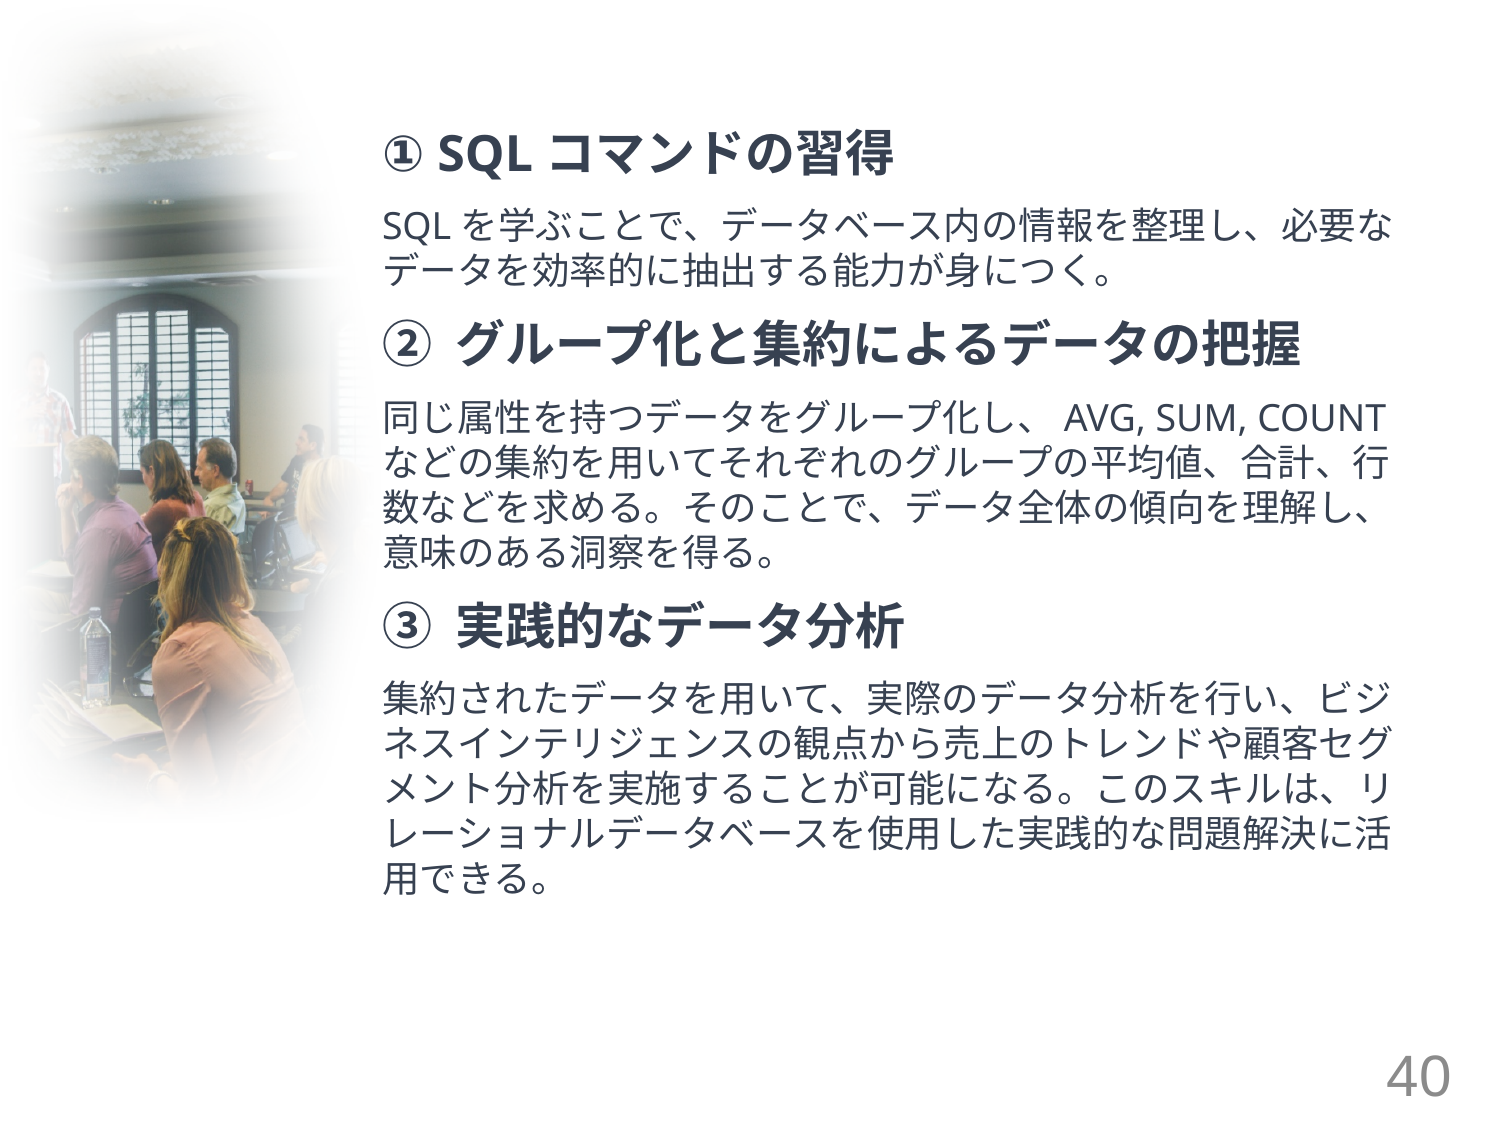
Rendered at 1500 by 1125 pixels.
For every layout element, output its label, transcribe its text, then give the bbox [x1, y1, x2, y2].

picture [0, 0, 390, 828]
list ① SQLコマンドの習得 SQLを学ぶことで、データベース内の情報を整理し、必要なデータを効率的に抽出する能力が身につく。 ② グループ化と集約によるデータの把握 同じ属性を持つデータをグループ化し、AVG, SUM, COUNTなどの集約を用いてそれぞれのグループの平均値、合計、行数などを求める。そのことで、データ全体の傾向を理解し、意味のある洞察を得る。 ③ 実践的なデータ分析 集約されたデータを用いて、実際のデータ分析を行い、ビジネスインテリジェンスの観点から売上のトレンドや顧客セグメント分析を実施することが可能になる。このスキルは、リレーショナルデータベースを使用した実践的な問題解決に活用できる。 [367, 113, 1410, 998]
slide_number 40 [1129, 1042, 1467, 1103]
